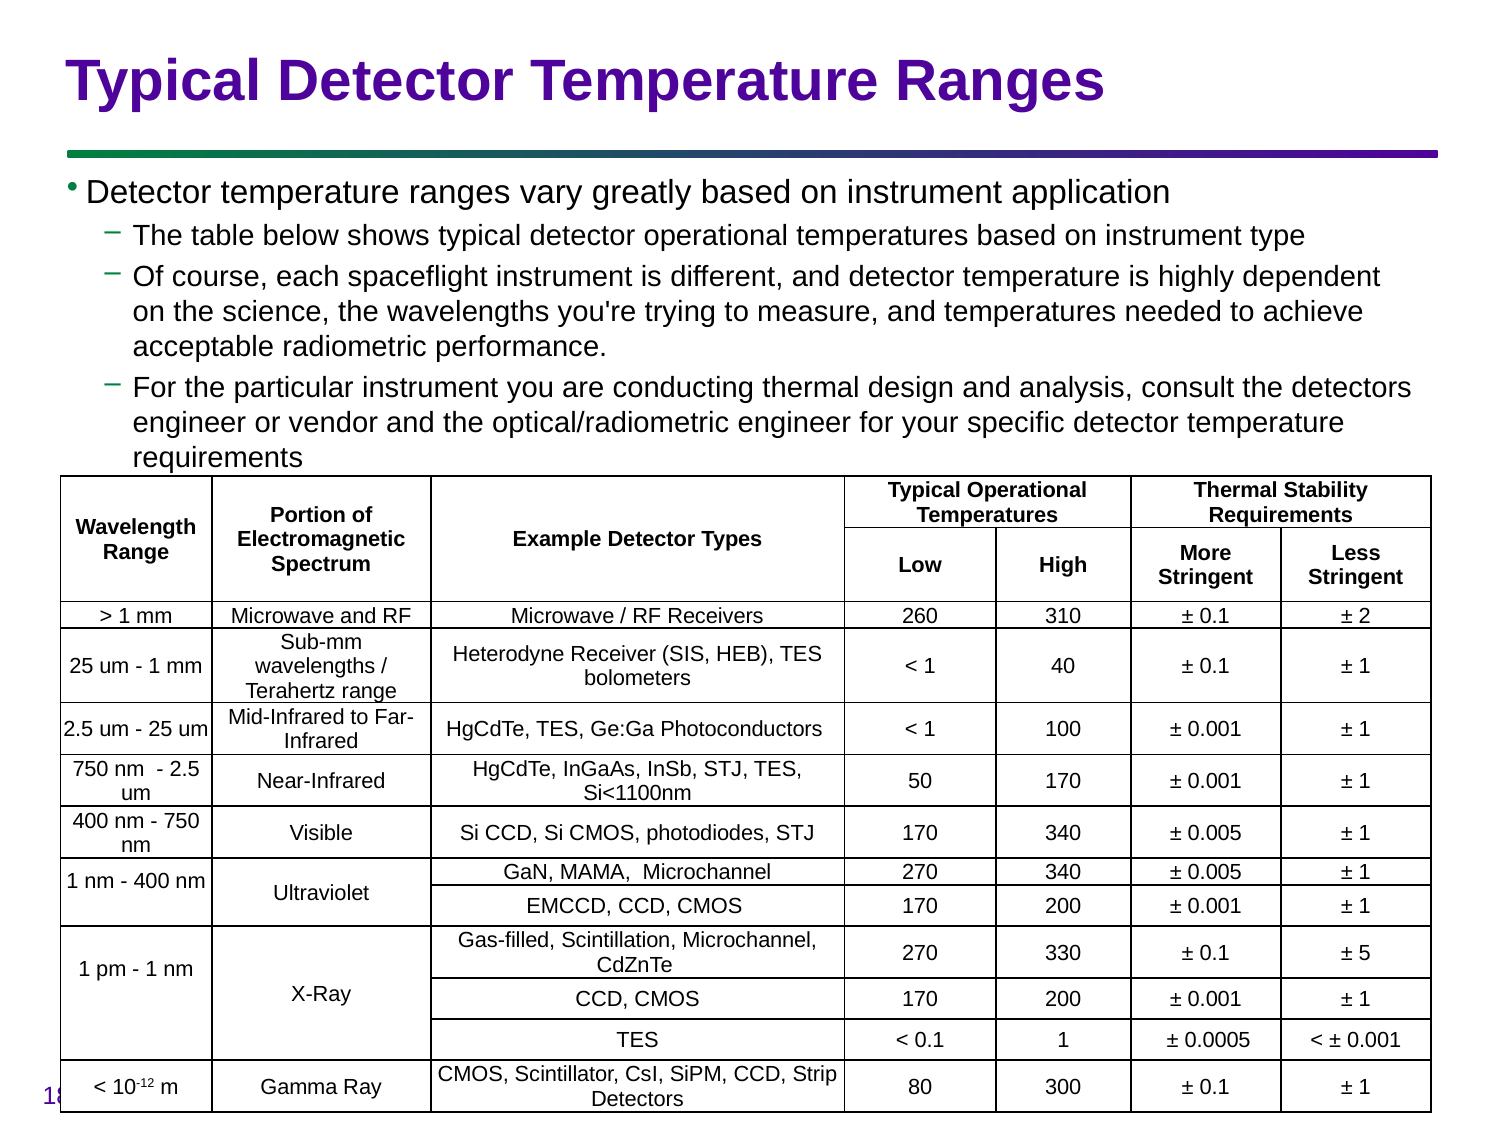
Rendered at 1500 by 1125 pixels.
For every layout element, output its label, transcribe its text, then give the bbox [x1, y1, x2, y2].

table_cell ± 0.005 [1132, 859, 1280, 884]
table_cell 270 [845, 859, 995, 884]
table_cell More Stringent [1132, 528, 1280, 601]
table_cell 1 pm - 1 nm [61, 927, 211, 1059]
table_cell 1 nm - 400 nm [61, 859, 211, 925]
table_cell Less Stringent [1282, 528, 1430, 601]
table_cell ± 1 [1282, 859, 1430, 884]
table_cell Microwave and RF [213, 602, 430, 627]
table_header Thermal Stability Requirements [1132, 477, 1430, 527]
table_cell HgCdTe, InGaAs, InSb, STJ, TES, Si<1100nm [432, 755, 844, 805]
table_cell ± 0.001 [1132, 886, 1280, 925]
table_header Portion of Electromagnetic Spectrum [213, 477, 430, 601]
table_cell ± 1 [1282, 886, 1430, 925]
table_cell 170 [845, 886, 995, 925]
table_cell Sub-mm wavelengths / Terahertz range [213, 629, 430, 702]
table_cell ± 0.1 [1132, 602, 1280, 627]
table_cell HgCdTe, TES, Ge:Ga Photoconductors [432, 703, 844, 754]
table_cell 25 um - 1 mm [61, 629, 211, 702]
table_cell 80 [845, 1061, 995, 1111]
table_cell < 0.1 [845, 1020, 995, 1059]
table_cell 170 [845, 979, 995, 1018]
table_cell Gamma Ray [213, 1061, 430, 1111]
table_cell Low [845, 528, 995, 601]
table_cell ± 1 [1282, 1061, 1430, 1111]
table_cell Si CCD, Si CMOS, photodiodes, STJ [432, 807, 844, 857]
table_cell ± 0.0005 [1132, 1020, 1280, 1059]
table_header Example Detector Types [432, 477, 844, 601]
table_cell ± 0.005 [1132, 807, 1280, 857]
table_cell 1 [997, 1020, 1130, 1059]
table_cell Near-Infrared [213, 755, 430, 805]
table_cell CMOS, Scintillator, CsI, SiPM, CCD, Strip Detectors [432, 1061, 844, 1111]
table_cell < ± 0.001 [1282, 1020, 1430, 1059]
title Typical Detector Temperature Ranges [49, 29, 1254, 139]
table_cell 200 [997, 979, 1130, 1018]
table_cell X-Ray [213, 927, 430, 1059]
table_cell ± 0.1 [1132, 927, 1280, 977]
table_cell 2.5 um - 25 um [61, 703, 211, 754]
table_cell 310 [997, 602, 1130, 627]
table_cell < 10-12 m [61, 1061, 211, 1111]
table_cell GaN, MAMA, Microchannel [432, 859, 844, 884]
table_cell < 1 [845, 629, 995, 702]
table_cell 330 [997, 927, 1130, 977]
table_cell ± 0.001 [1132, 703, 1280, 754]
table_cell 170 [997, 755, 1130, 805]
list Detector temperature ranges vary greatly based on instrument application The table below shows typical detector operational temperatures based on instrument type Of course, each spaceflight instrument is different, and detector temperature is highly dependent on the science, the wavelengths you're trying to measure, and temperatures needed to achieve acceptable radiometric performance. For the particular instrument you are conducting thermal design and analysis, consult the detectors engineer or vendor and the optical/radiometric engineer for your specific detector temperature requirements [51, 162, 1432, 1010]
table_cell Mid-Infrared to Far-Infrared [213, 703, 430, 754]
table_cell Gas-filled, Scintillation, Microchannel, CdZnTe [432, 927, 844, 977]
table_header Typical Operational Temperatures [845, 477, 1130, 527]
table_cell EMCCD, CCD, CMOS [432, 886, 844, 925]
table_cell ± 1 [1282, 807, 1430, 857]
table_cell ± 2 [1282, 602, 1430, 627]
table_cell ± 0.001 [1132, 755, 1280, 805]
table_cell 200 [997, 886, 1130, 925]
table_cell 170 [845, 807, 995, 857]
table_cell 260 [845, 602, 995, 627]
table_cell ± 1 [1282, 755, 1430, 805]
table_cell 340 [997, 807, 1130, 857]
table_cell Microwave / RF Receivers [432, 602, 844, 627]
table_header Wavelength Range [61, 477, 211, 601]
table_cell TES [432, 1020, 844, 1059]
table_cell 50 [845, 755, 995, 805]
table_cell ± 0.1 [1132, 1061, 1280, 1111]
table_cell < 1 [845, 703, 995, 754]
table_cell ± 0.001 [1132, 979, 1280, 1018]
table_cell ± 0.1 [1132, 629, 1280, 702]
table_cell 300 [997, 1061, 1130, 1111]
table_cell CCD, CMOS [432, 979, 844, 1018]
table_cell ± 1 [1282, 979, 1430, 1018]
table_cell 400 nm - 750 nm [61, 807, 211, 857]
table_cell Heterodyne Receiver (SIS, HEB), TES bolometers [432, 629, 844, 702]
table_cell ± 1 [1282, 629, 1430, 702]
table_cell High [997, 528, 1130, 601]
table_cell ± 1 [1282, 703, 1430, 754]
table_cell Visible [213, 807, 430, 857]
table_cell 100 [997, 703, 1130, 754]
table_cell 750 nm - 2.5 um [61, 755, 211, 805]
table_cell ± 5 [1282, 927, 1430, 977]
table_cell 270 [845, 927, 995, 977]
table_cell Ultraviolet [213, 859, 430, 925]
table_cell 340 [997, 859, 1130, 884]
table_cell > 1 mm [61, 602, 211, 627]
table_cell 40 [997, 629, 1130, 702]
